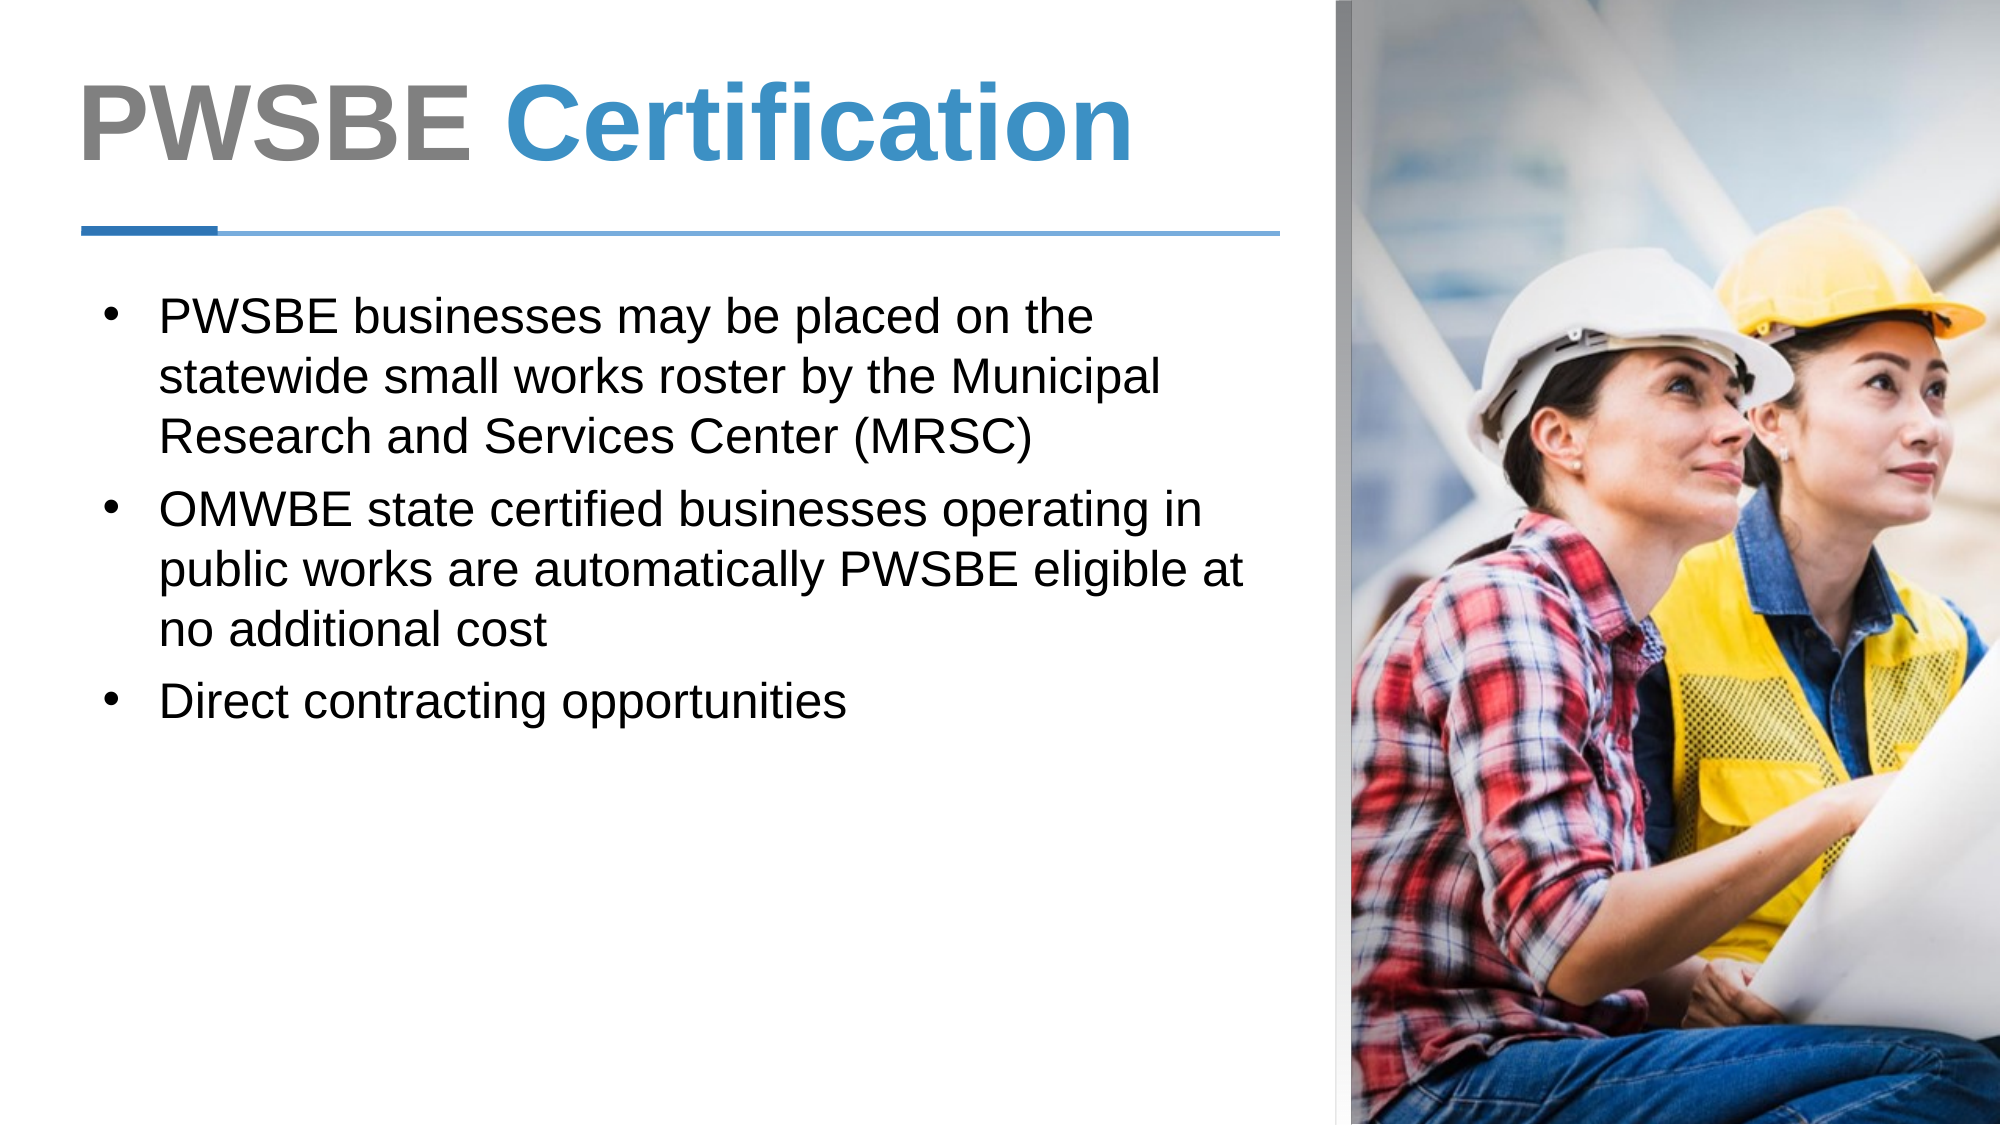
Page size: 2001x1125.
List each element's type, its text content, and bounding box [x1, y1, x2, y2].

text_box [80, 225, 219, 236]
text_box PWSBE businesses may be placed on the statewide small works roster by the Municipal Research and Services Center (MRSC) OMWBE state certified businesses operating in public works are automatically PWSBE eligible at no additional cost Direct contracting opportunities [87, 276, 1281, 736]
picture [781, 0, 2000, 1124]
text_box PWSBE Certification [62, 65, 1336, 185]
